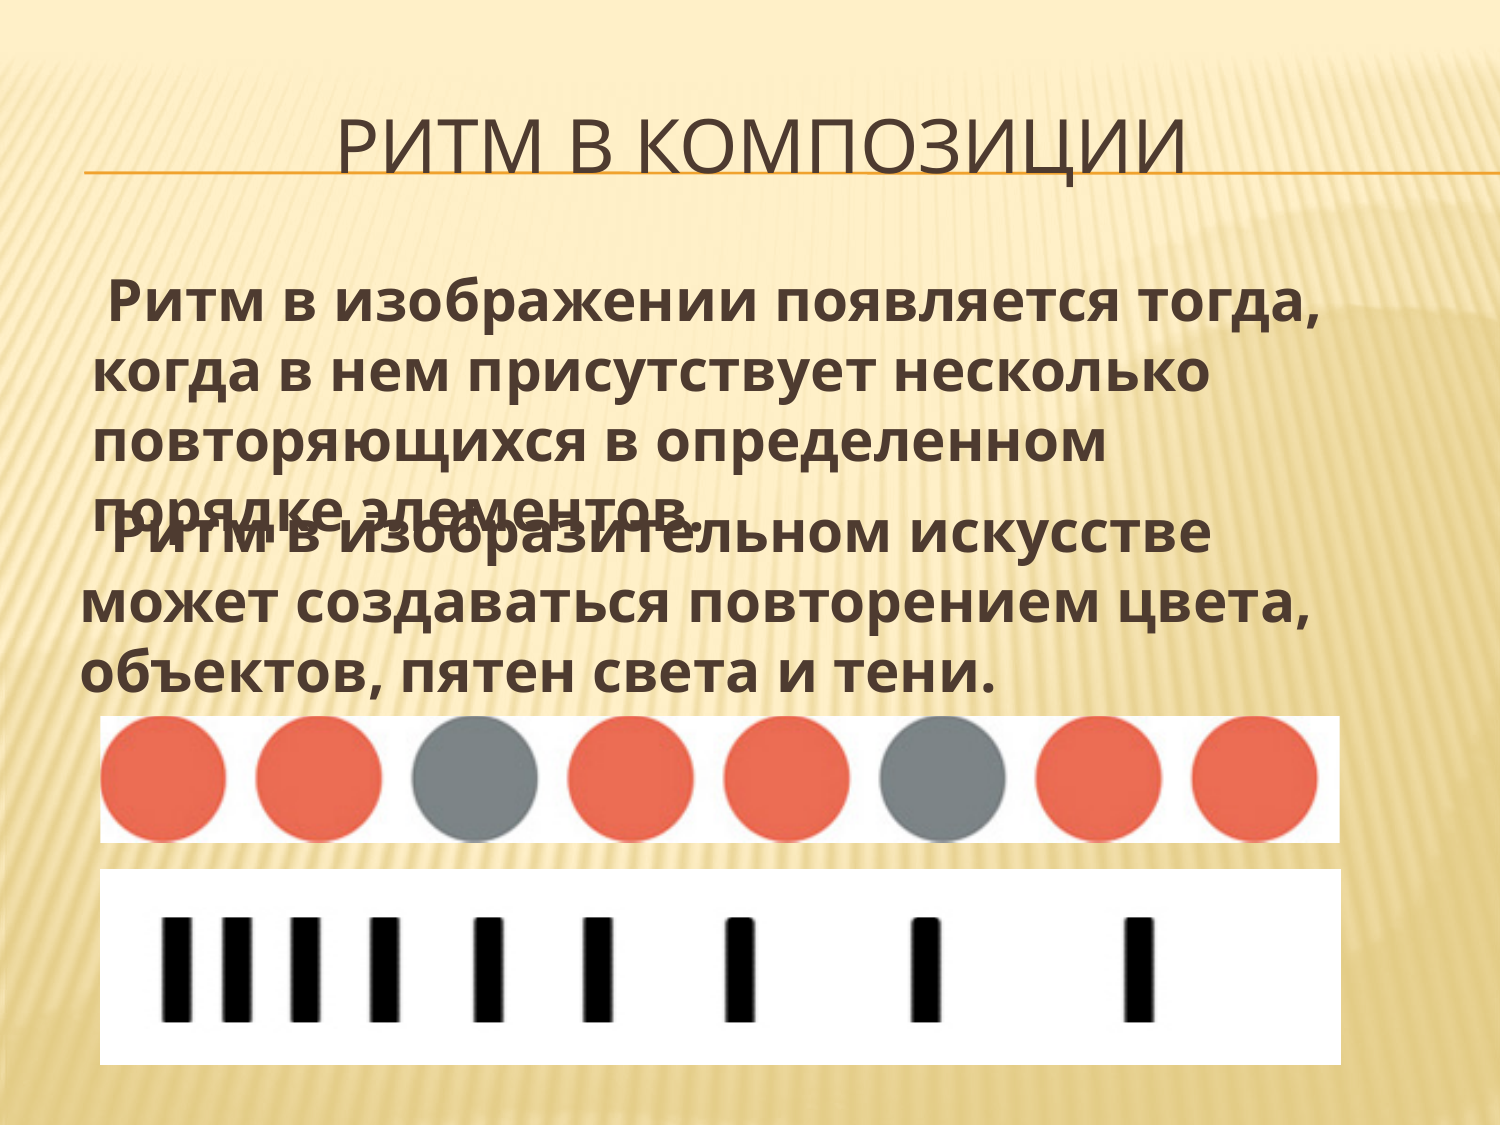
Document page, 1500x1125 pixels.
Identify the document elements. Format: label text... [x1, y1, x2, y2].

picture [100, 715, 1340, 843]
text_box Ритм в изображении появляется тогда, когда в нем присутствует несколько повторяющихся в определенном порядке элементов. [76, 255, 1365, 550]
picture [99, 869, 1341, 1066]
text_box Ритм в изобразительном искусстве может создаваться повторением цвета, объектов, пятен света и тени. [64, 486, 1436, 712]
title РИТМ В КОМПОЗИЦИИ [50, 75, 1475, 213]
